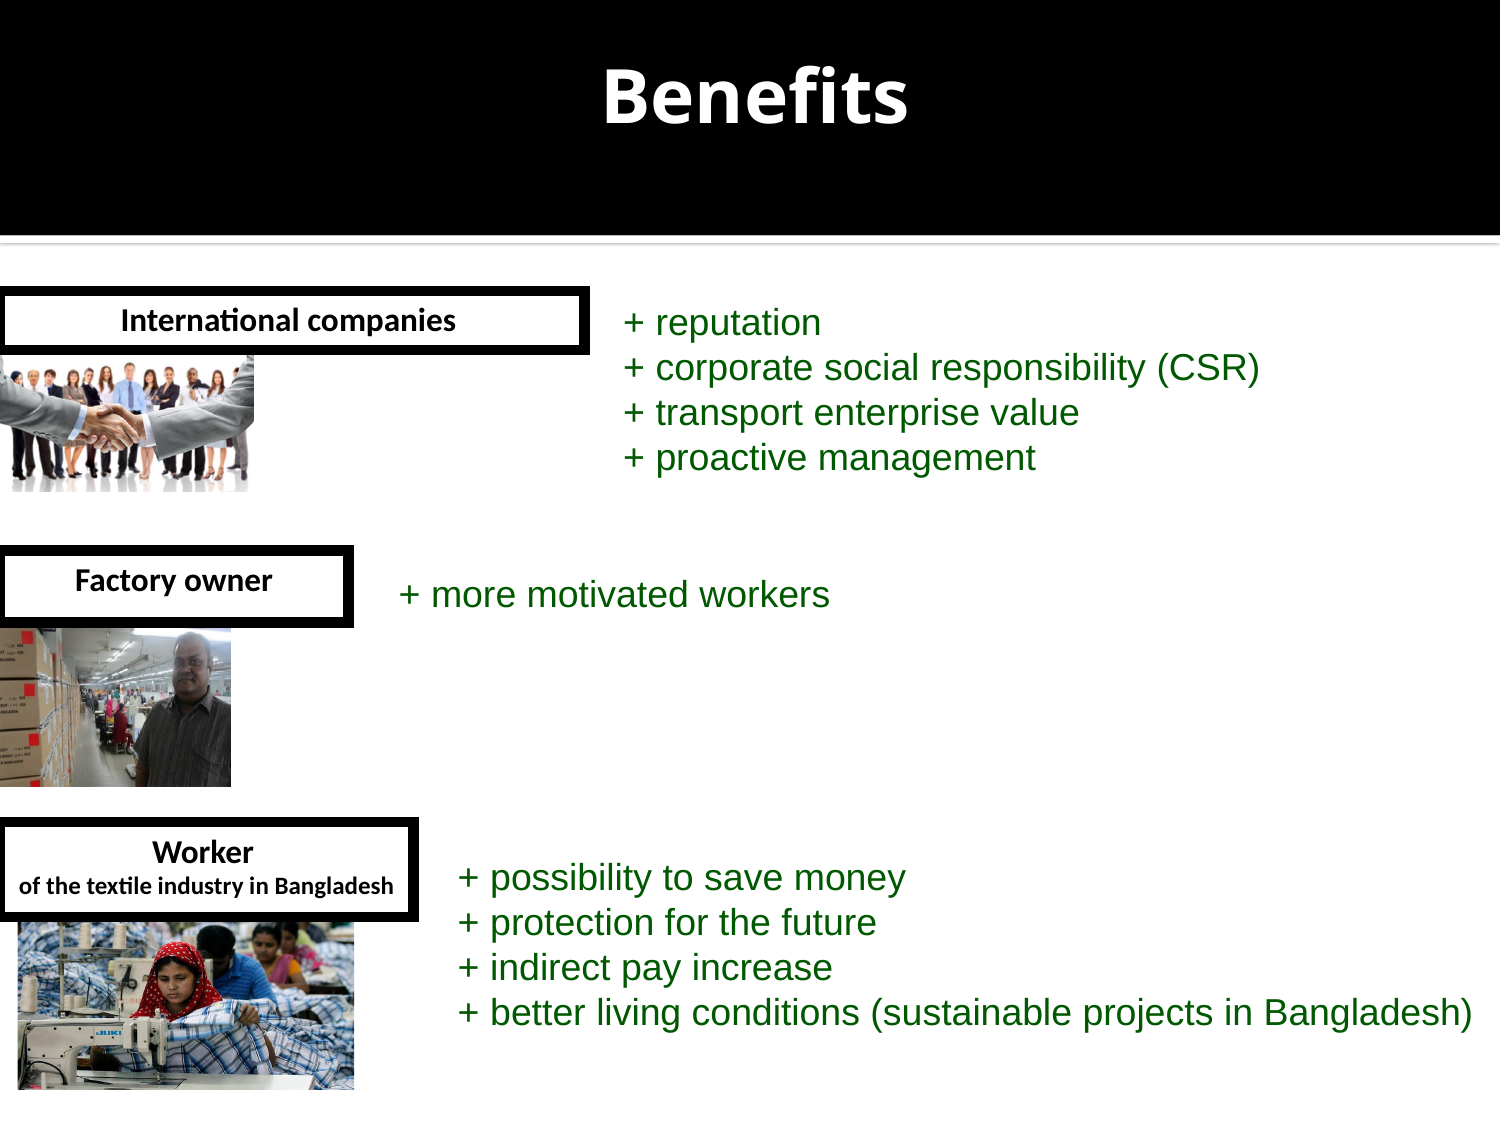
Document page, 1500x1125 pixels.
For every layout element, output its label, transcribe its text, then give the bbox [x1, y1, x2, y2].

text_box Worker of the textile industry in Bangladesh [0, 822, 414, 917]
title Benefits [76, 0, 1427, 188]
picture [0, 337, 254, 492]
text_box + reputation + corporate social responsibility (CSR) + transport enterprise value + proactive management [608, 290, 1353, 556]
picture [17, 916, 355, 1090]
text_box + more motivated workers [383, 562, 916, 668]
text_box Factory owner [0, 550, 349, 623]
picture [0, 621, 231, 787]
text_box International companies [0, 290, 585, 350]
text_box + possibility to save money + protection for the future + indirect pay increase + better living conditions (sustainable projects in Bangladesh) [442, 845, 1500, 1086]
